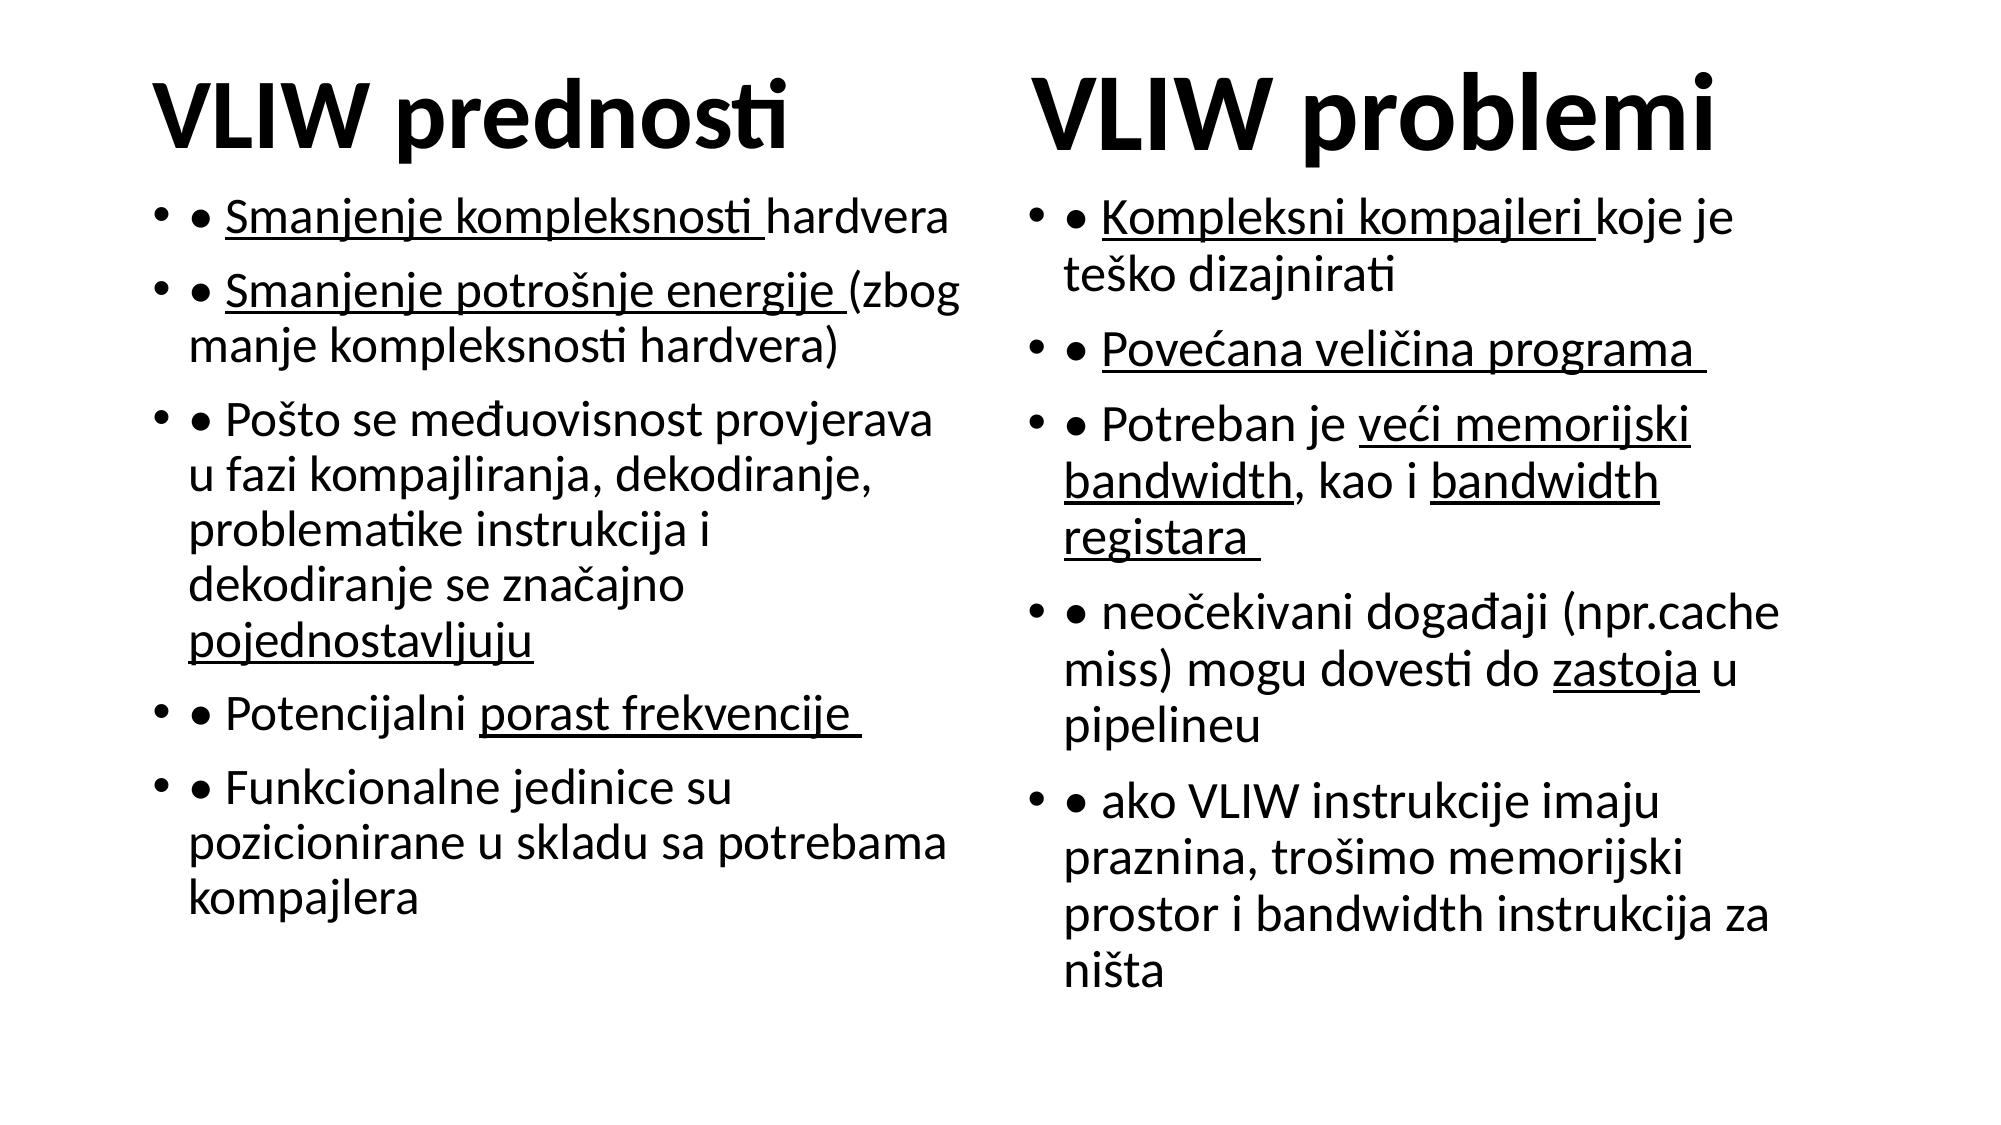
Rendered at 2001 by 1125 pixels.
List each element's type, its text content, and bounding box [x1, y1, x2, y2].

list VLIW prednosti [137, 42, 984, 178]
list • Smanjenje kompleksnosti hardvera • Smanjenje potrošnje energije (zbog manje kompleksnosti hardvera) • Pošto se međuovisnost provjerava u fazi kompajliranja, dekodiranje, problematike instrukcija i dekodiranje se značajno pojednostavljuju • Potencijalni porast frekvencije • Funkcionalne jedinice su pozicionirane u skladu sa potrebama kompajlera [137, 181, 984, 1016]
list VLIW problemi [1016, 46, 1867, 182]
list • Kompleksni kompajleri koje je teško dizajnirati • Povećana veličina programa • Potreban je veći memorijski bandwidth, kao i bandwidth registara • neočekivani događaji (npr.cache miss) mogu dovesti do zastoja u pipelineu • ako VLIW instrukcije imaju praznina, trošimo memorijski prostor i bandwidth instrukcija za ništa [1012, 181, 1863, 1016]
